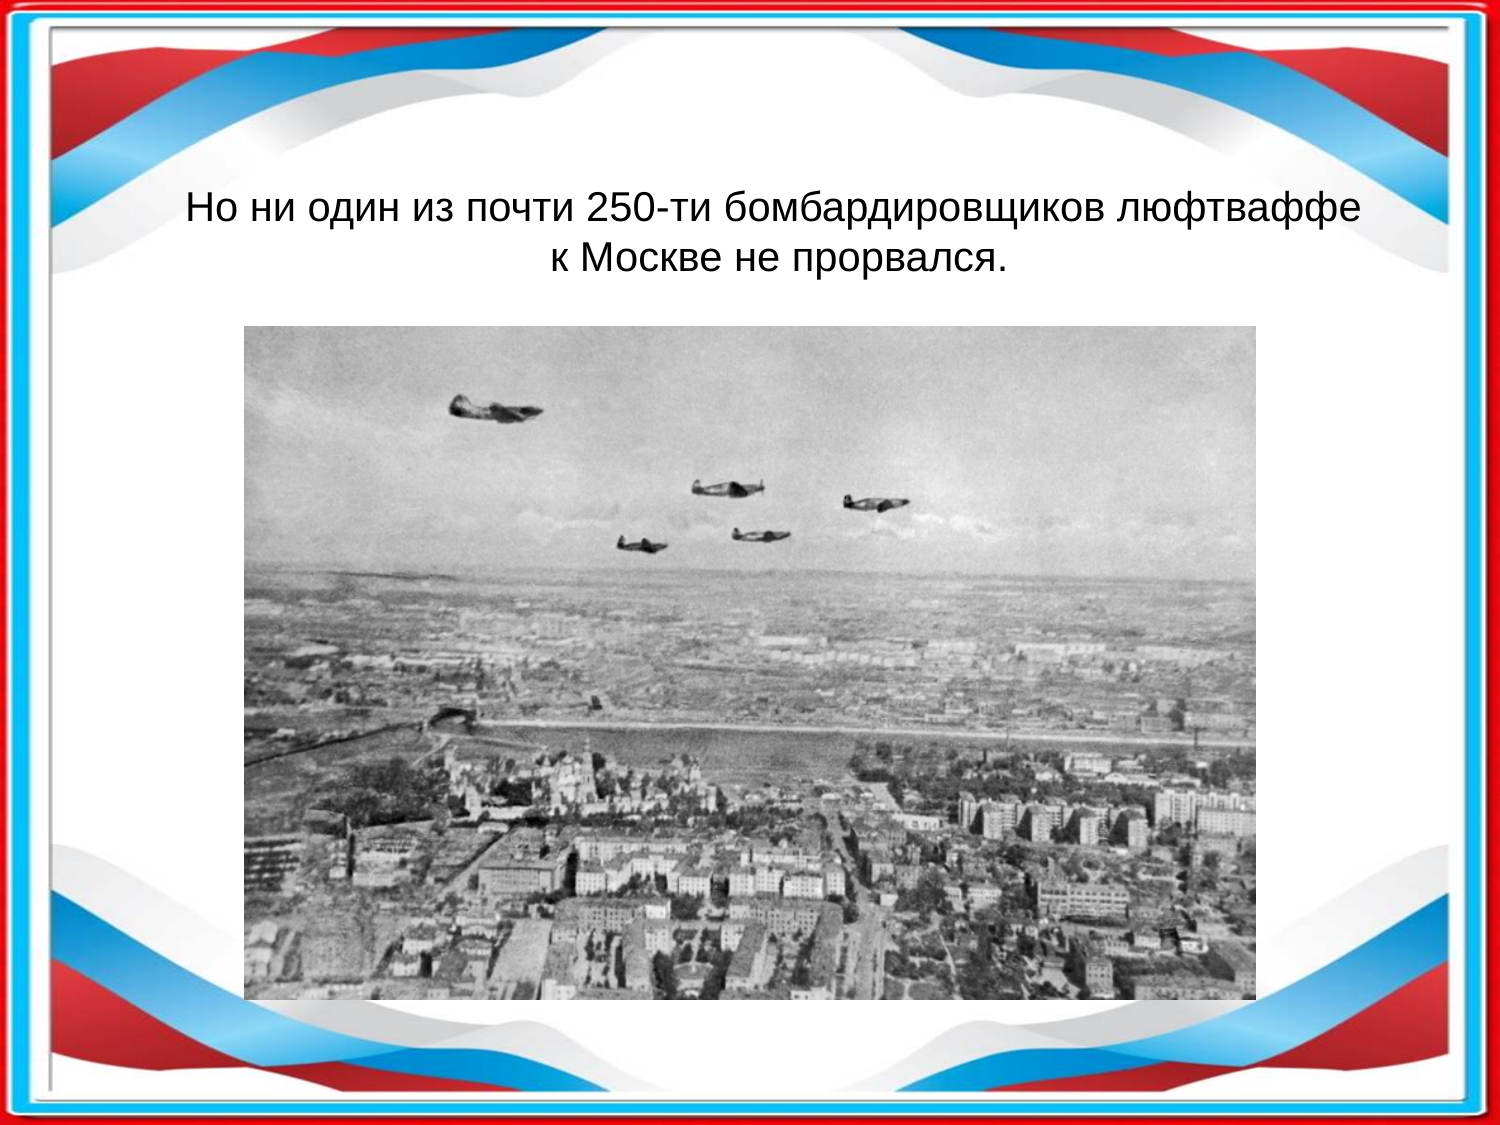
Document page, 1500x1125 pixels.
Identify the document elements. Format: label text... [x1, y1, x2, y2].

picture [0, 242, 1500, 1125]
picture [27, 242, 1471, 1105]
text_box Но ни один из почти 250-ти бомбардировщиков люфтваффе к Москве не прорвался. [135, 172, 1412, 288]
text_box [0, 0, 1500, 242]
